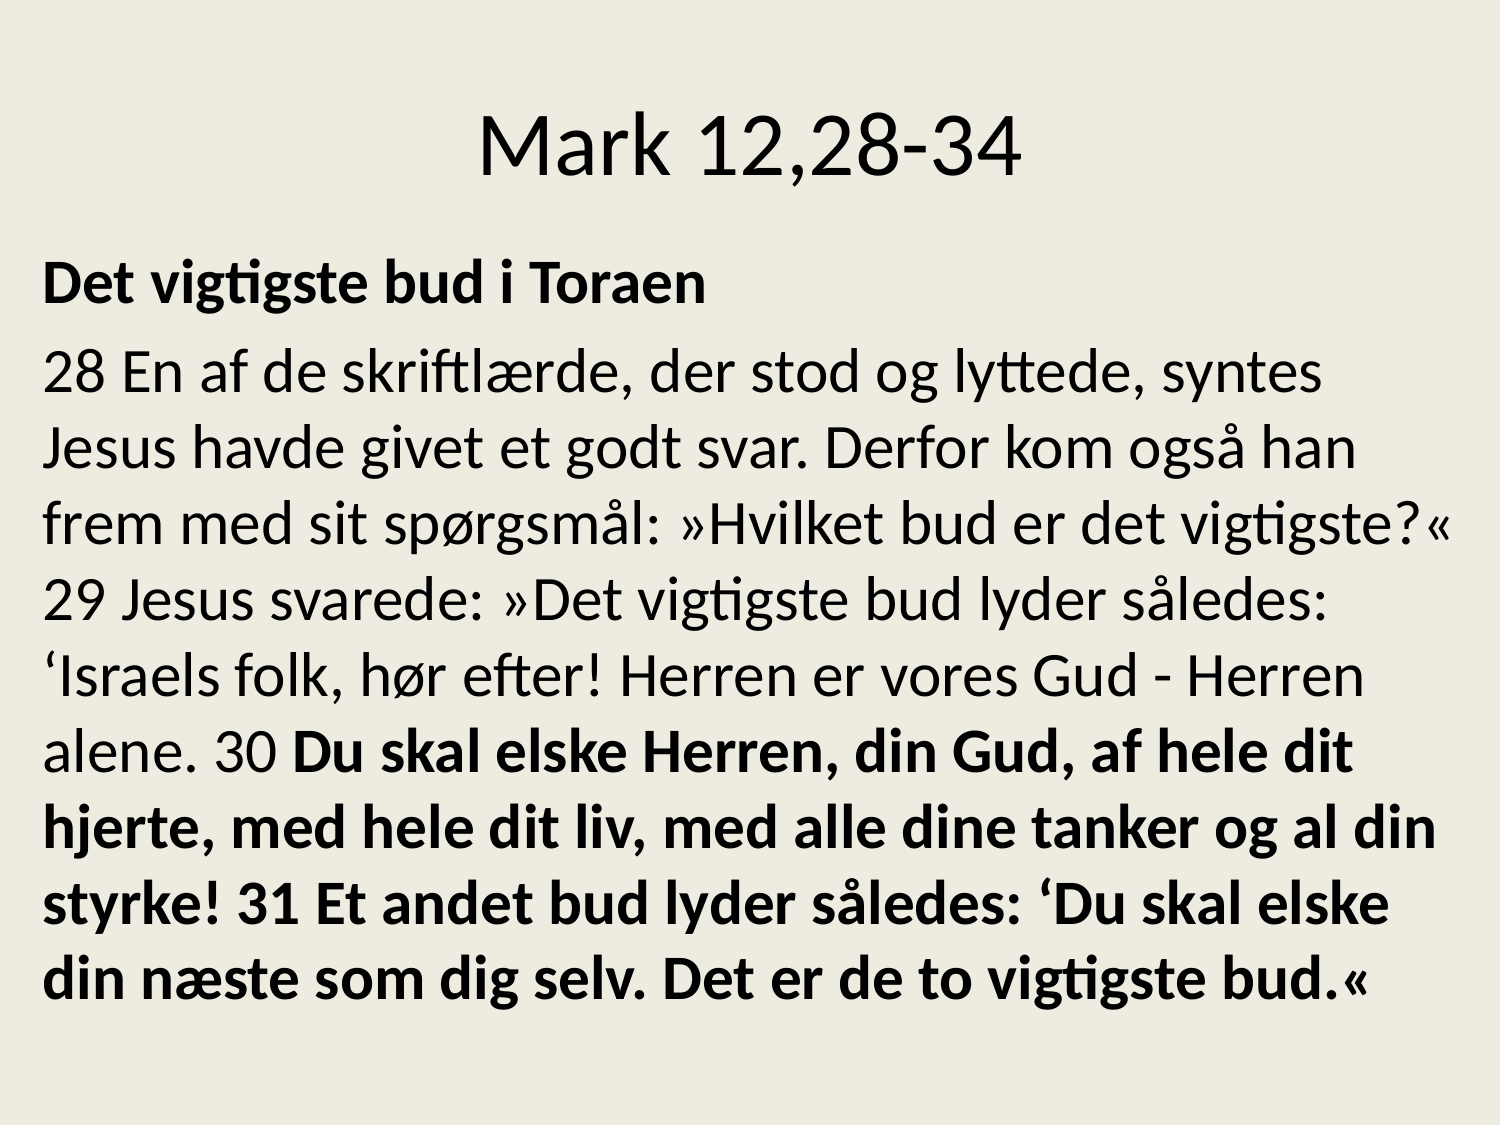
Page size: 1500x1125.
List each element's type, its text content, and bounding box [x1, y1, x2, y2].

title Mark 12,28-34 [75, 45, 1425, 232]
list Det vigtigste bud i Toraen 28 En af de skriftlærde, der stod og lyttede, syntes Jesus havde givet et godt svar. Derfor kom også han frem med sit spørgsmål: »Hvilket bud er det vigtigste?« 29 Jesus svarede: »Det vigtigste bud lyder således: ‘Israels folk, hør efter! Herren er vores Gud - Herren alene. 30 Du skal elske Herren, din Gud, af hele dit hjerte, med hele dit liv, med alle dine tanker og al din styrke! 31 Et andet bud lyder således: ‘Du skal elske din næste som dig selv. Det er de to vigtigste bud.« [27, 232, 1478, 1103]
